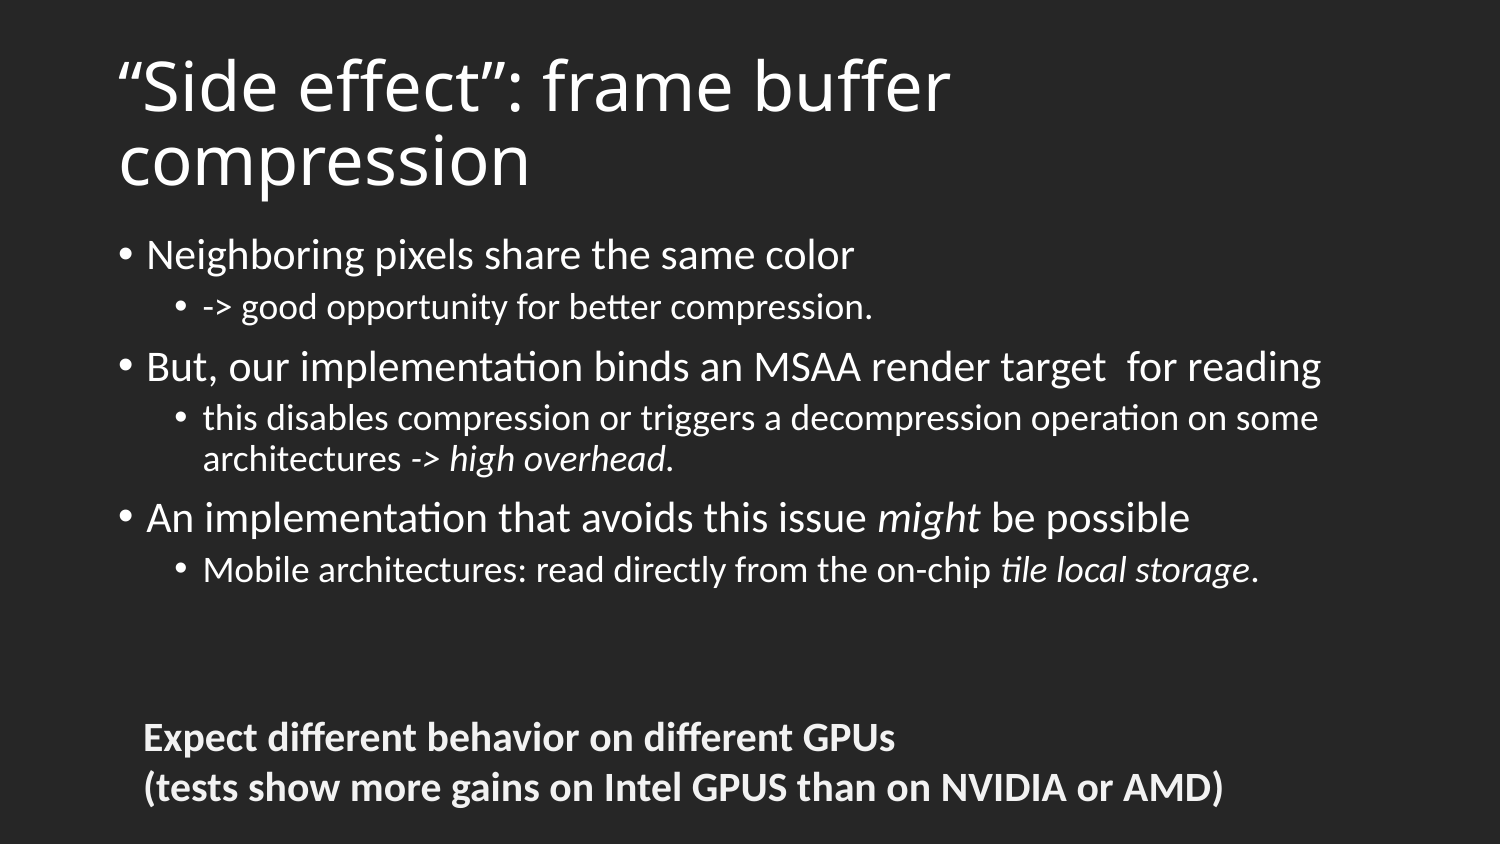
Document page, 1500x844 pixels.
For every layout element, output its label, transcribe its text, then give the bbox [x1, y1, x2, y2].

list Neighboring pixels share the same color -> good opportunity for better compression. But, our implementation binds an MSAA render target for reading this disables compression or triggers a decompression operation on some architectures -> high overhead. An implementation that avoids this issue might be possible Mobile architectures: read directly from the on-chip tile local storage. [103, 224, 1397, 760]
title “Side effect”: frame buffer compression [103, 44, 1397, 208]
text_box Expect different behavior on different GPUs (tests show more gains on Intel GPUS than on NVIDIA or AMD) [128, 701, 1250, 817]
